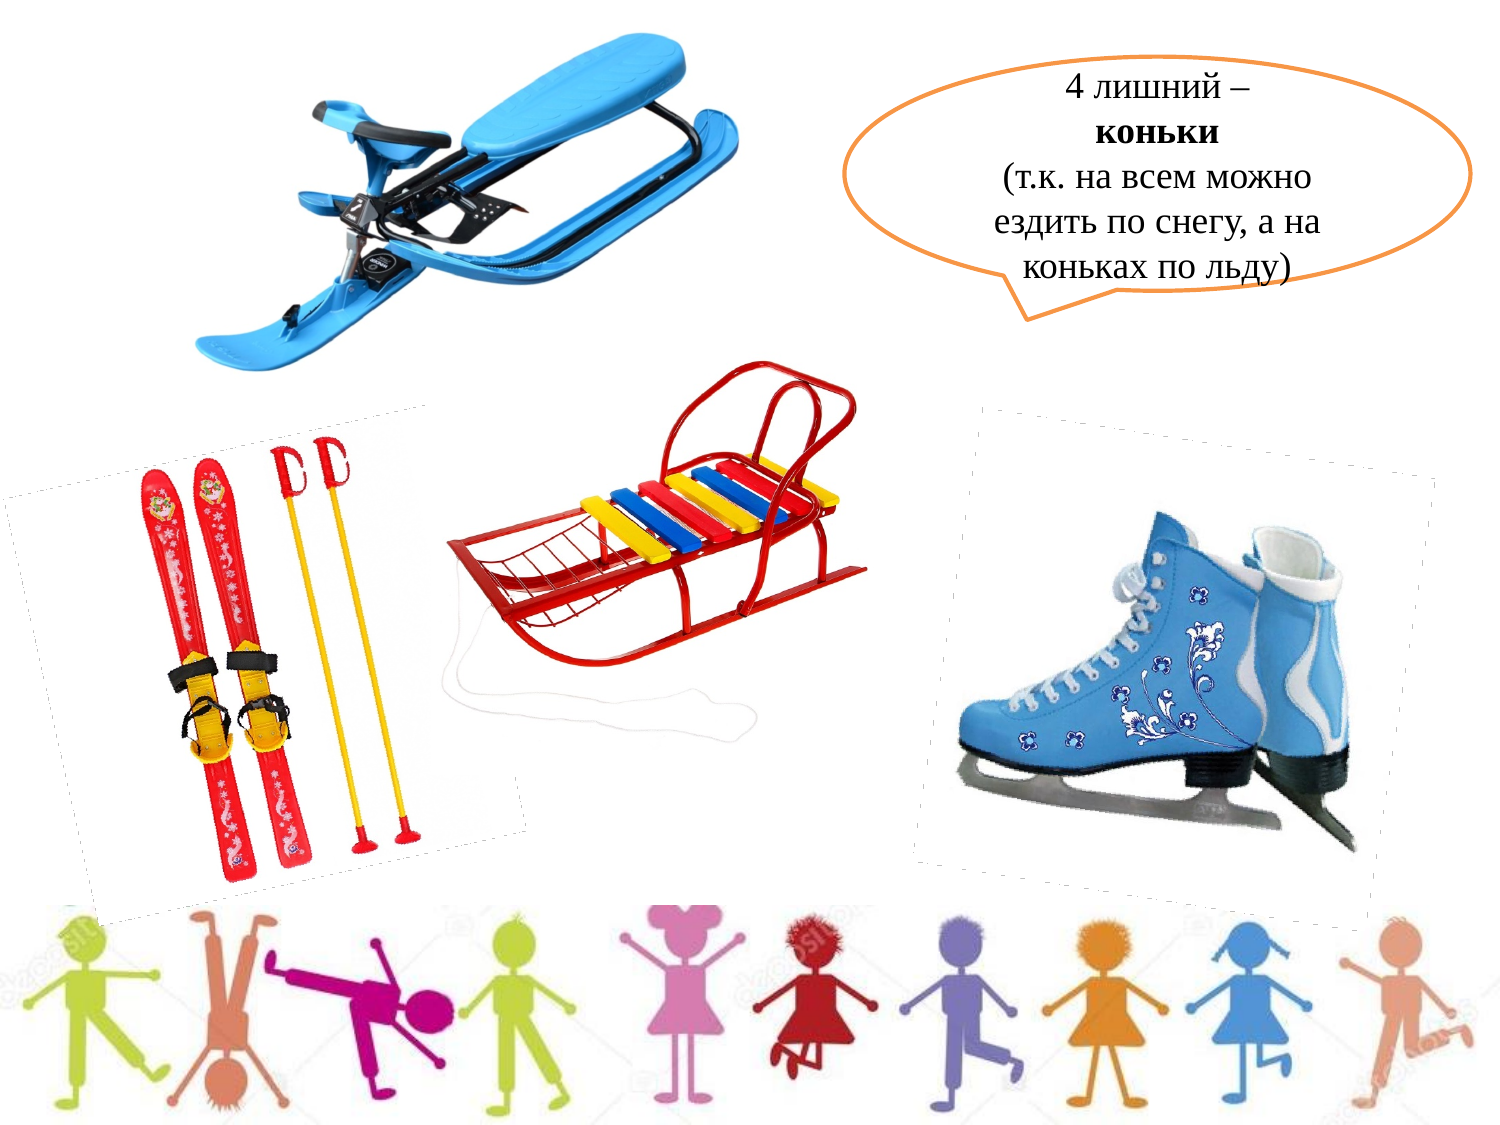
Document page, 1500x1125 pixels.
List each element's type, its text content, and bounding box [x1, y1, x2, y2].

text_box 4 лишний – коньки (т.к. на всем можно ездить по снегу, а на коньках по льду) [842, 54, 1473, 323]
picture [0, 0, 1500, 1125]
